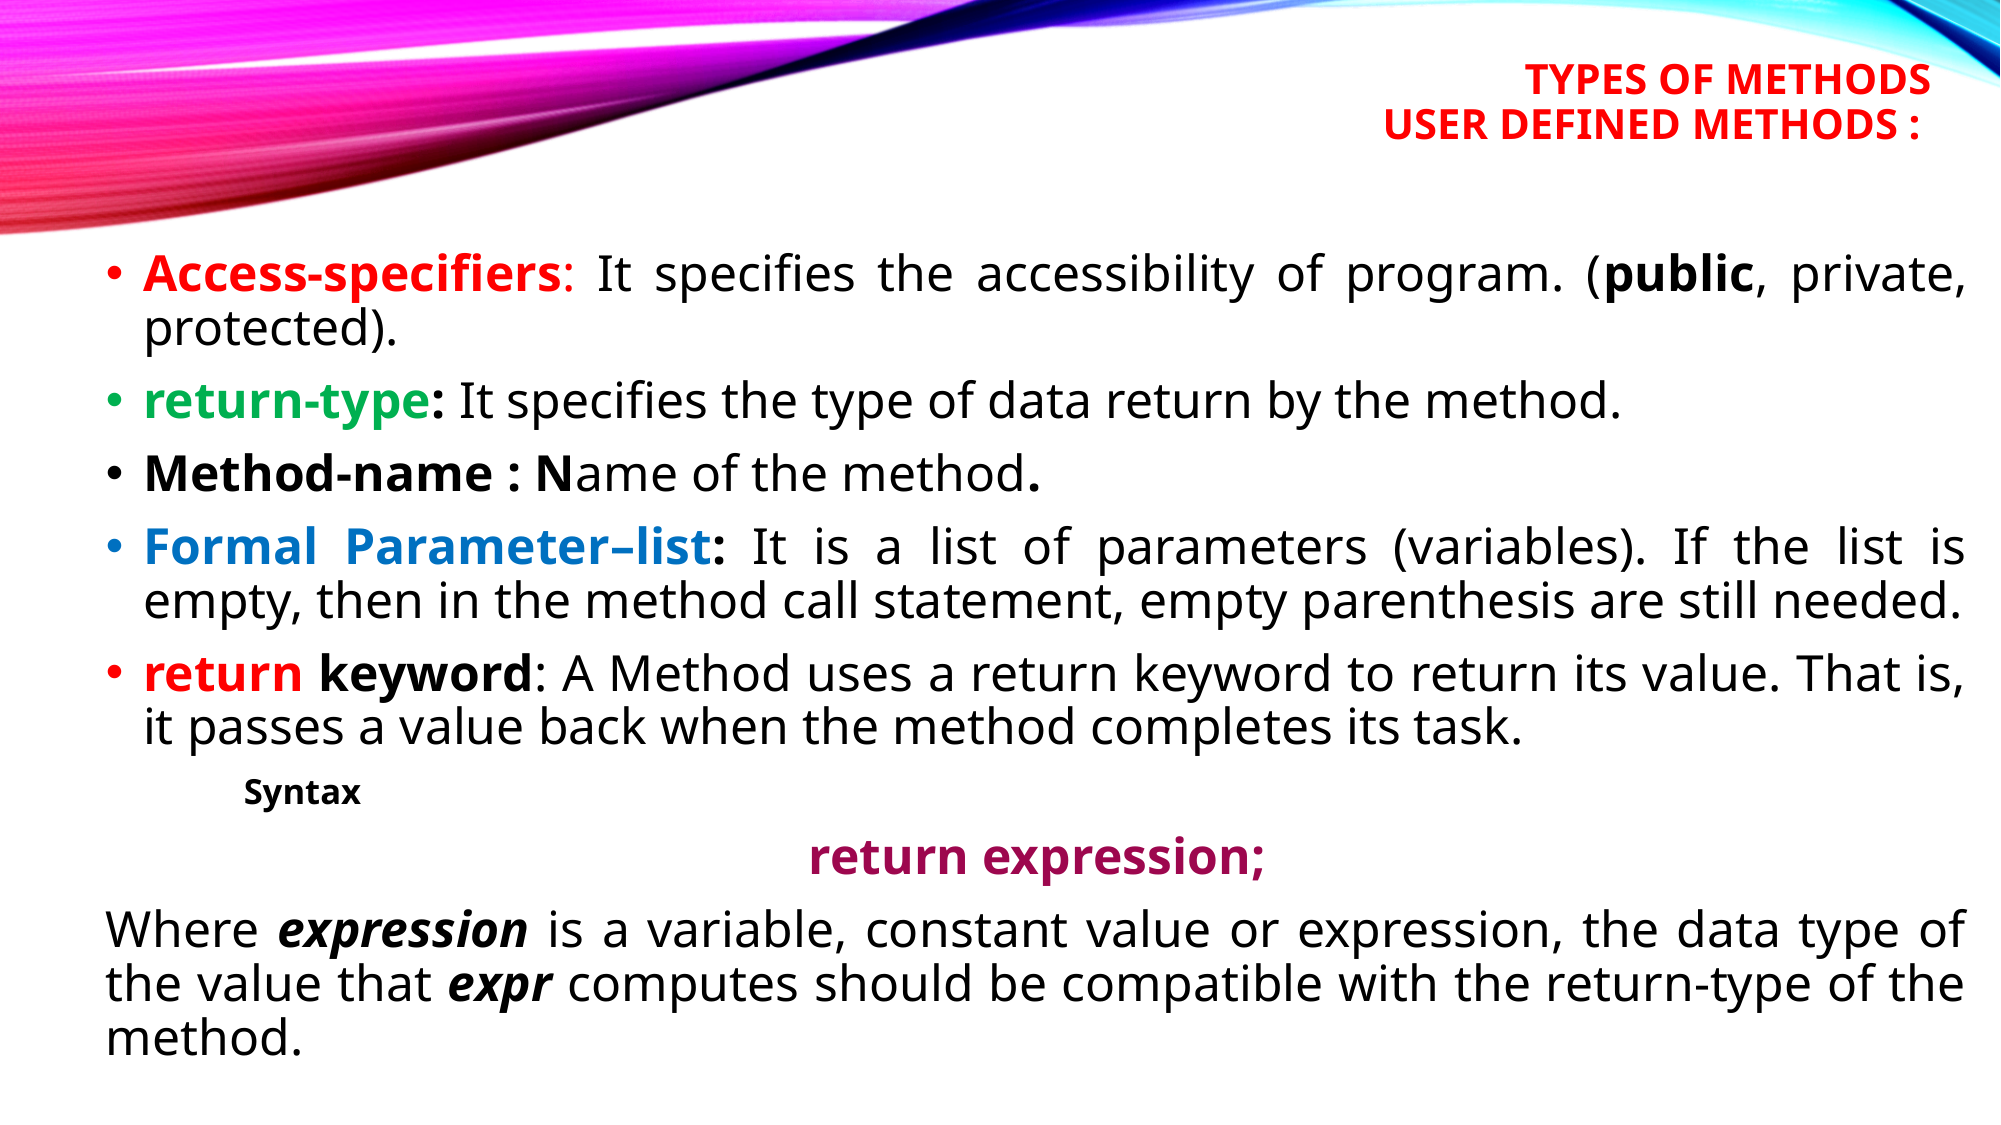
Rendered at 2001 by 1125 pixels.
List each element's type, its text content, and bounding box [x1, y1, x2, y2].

title Types of Methods User Defined Methods : [534, 45, 1947, 240]
picture [1910, 0, 2000, 45]
picture [1890, 0, 2000, 75]
picture [0, 0, 2000, 237]
list Access-specifiers: It specifies the accessibility of program. (public, private, protected). return-type: It specifies the type of data return by the method. Method-name : Name of the method. Formal Parameter–list: It is a list of parameters (variables). If the list is empty, then in the method call statement, empty parenthesis are still needed. return keyword: A Method uses a return keyword to return its value. That is, it passes a value back when the method completes its task. Syntax return expression; Where expression is a variable, constant value or expression, the data type of the value that expr computes should be compatible with the return-type of the method. [90, 240, 1984, 1093]
